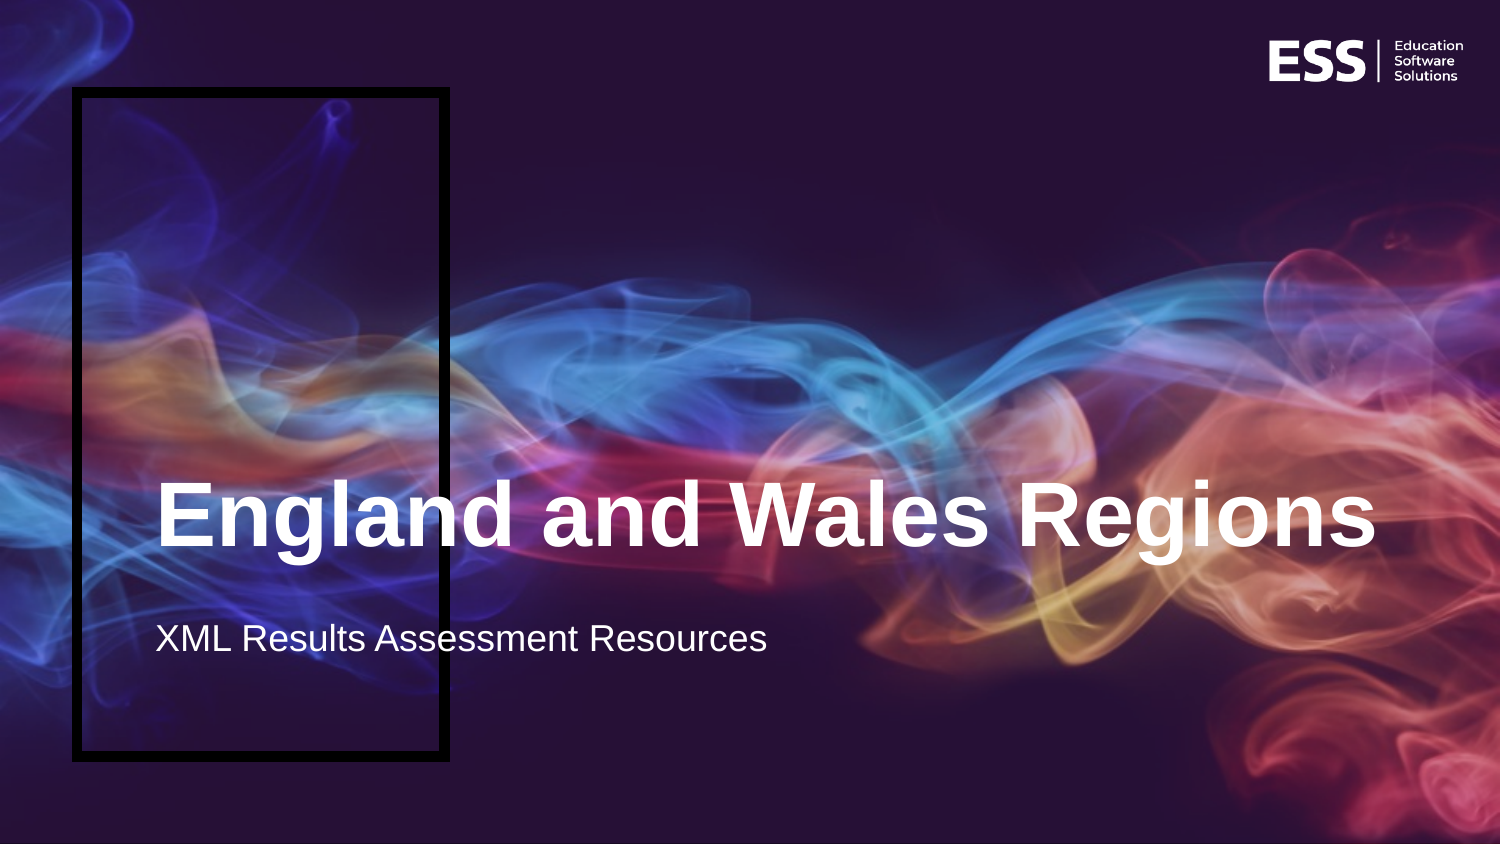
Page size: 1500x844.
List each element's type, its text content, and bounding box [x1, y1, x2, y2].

picture [1266, 39, 1465, 83]
title England and Wales Regions [140, 182, 1420, 575]
subtitle XML Results Assessment Resources [140, 612, 1066, 677]
